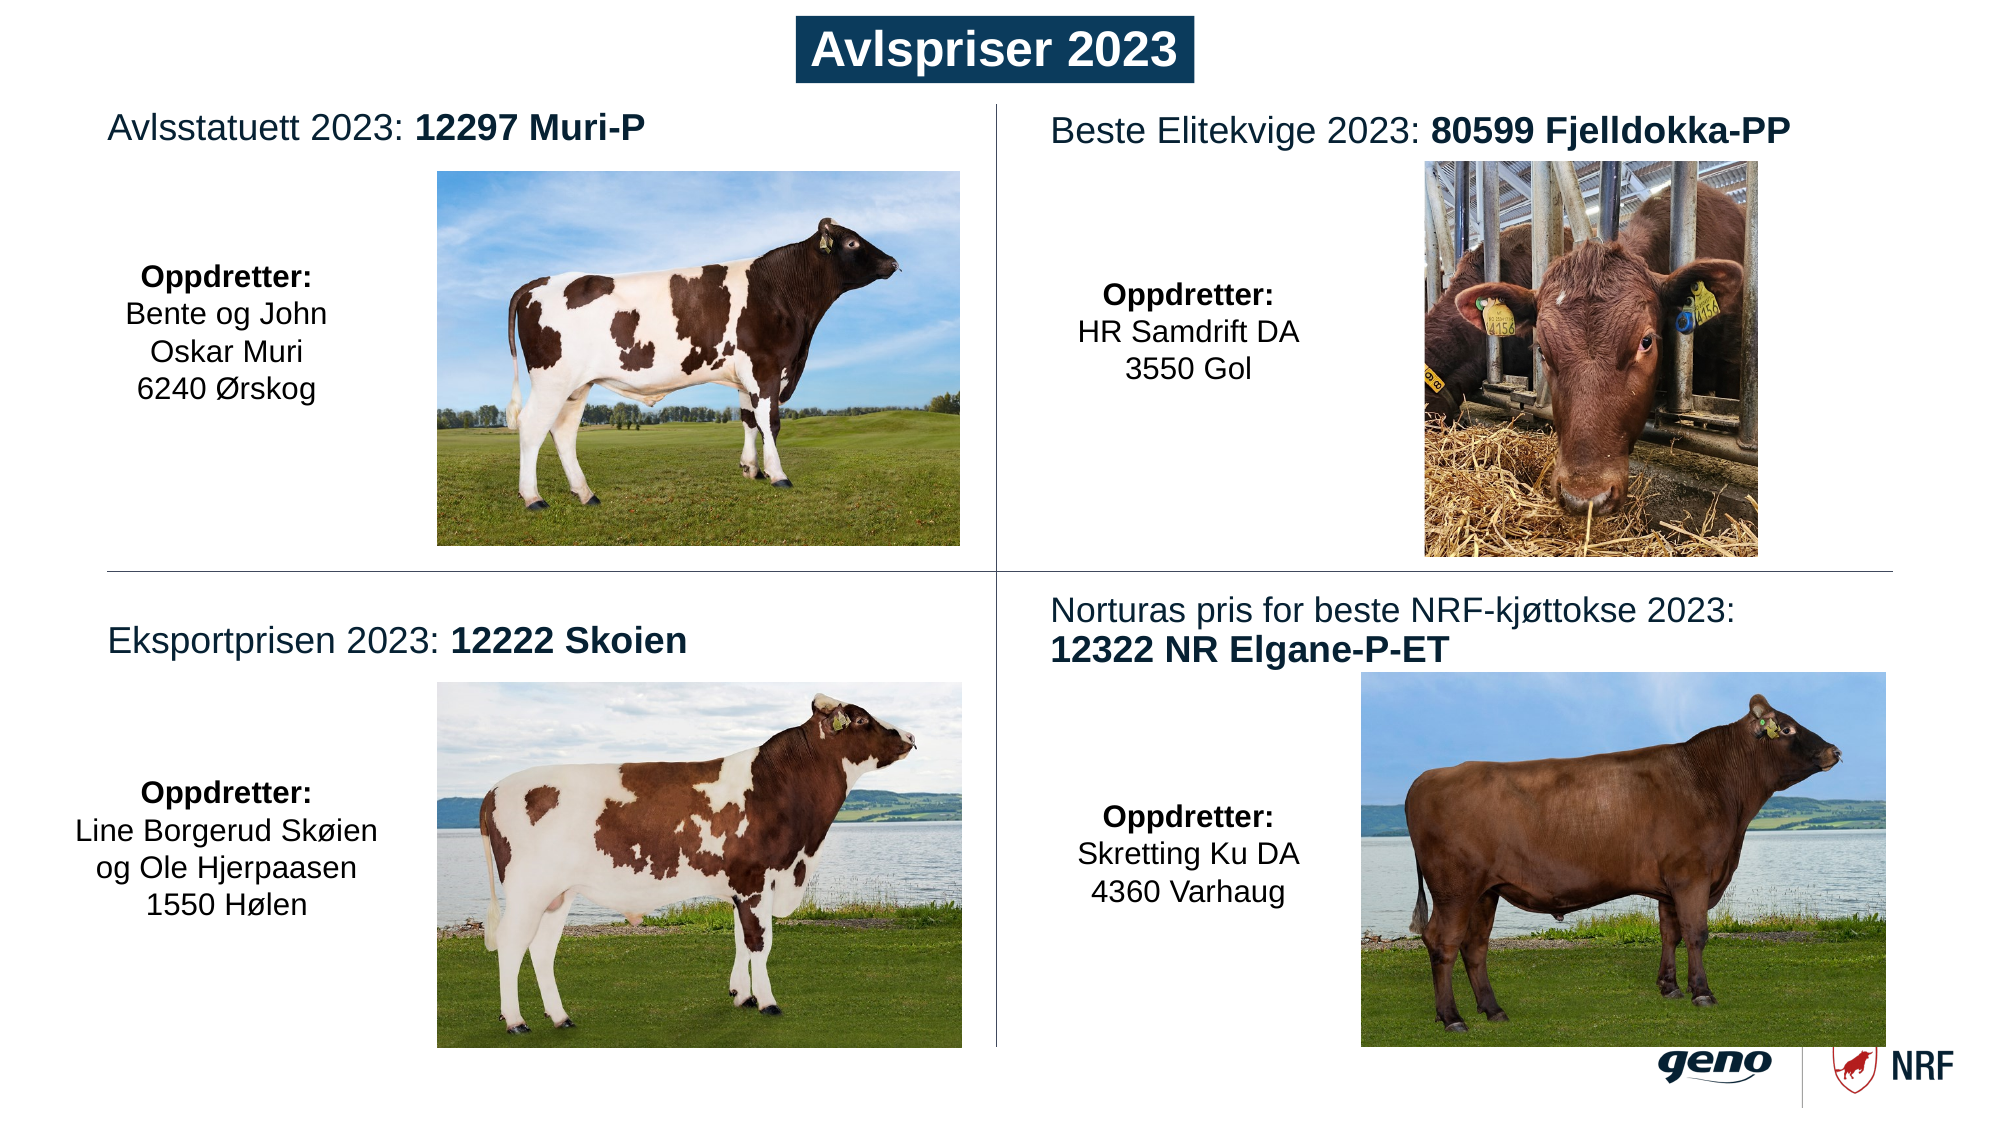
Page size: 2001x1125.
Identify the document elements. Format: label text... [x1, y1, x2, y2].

text_box Beste Elitekvige 2023: 80599 Fjelldokka-PP [1050, 111, 1799, 152]
picture [1361, 672, 1971, 1108]
picture [1424, 161, 1758, 557]
text_box Norturas pris for beste NRF-kjøttokse 2023: 12322 NR Elgane-P-ET [1050, 591, 2000, 671]
text_box Avlspriser 2023 [810, 23, 1182, 78]
text_box Oppdretter: Skretting Ku DA 4360 Varhaug [1052, 788, 1326, 920]
text_box Oppdretter: Bente og John Oskar Muri 6240 Ørskog [72, 248, 381, 428]
picture [437, 171, 960, 546]
picture [437, 682, 962, 1048]
text_box Oppdretter: Line Borgerud Skøien og Ole Hjerpaasen 1550 Hølen [45, 764, 409, 944]
text_box Oppdretter: HR Samdrift DA 3550 Gol [1056, 266, 1321, 411]
title Avlsstatuett 2023: 12297 Muri-P [107, 111, 686, 145]
text_box Eksportprisen 2023: 12222 Skoien [107, 621, 699, 662]
text_box [795, 15, 1195, 84]
